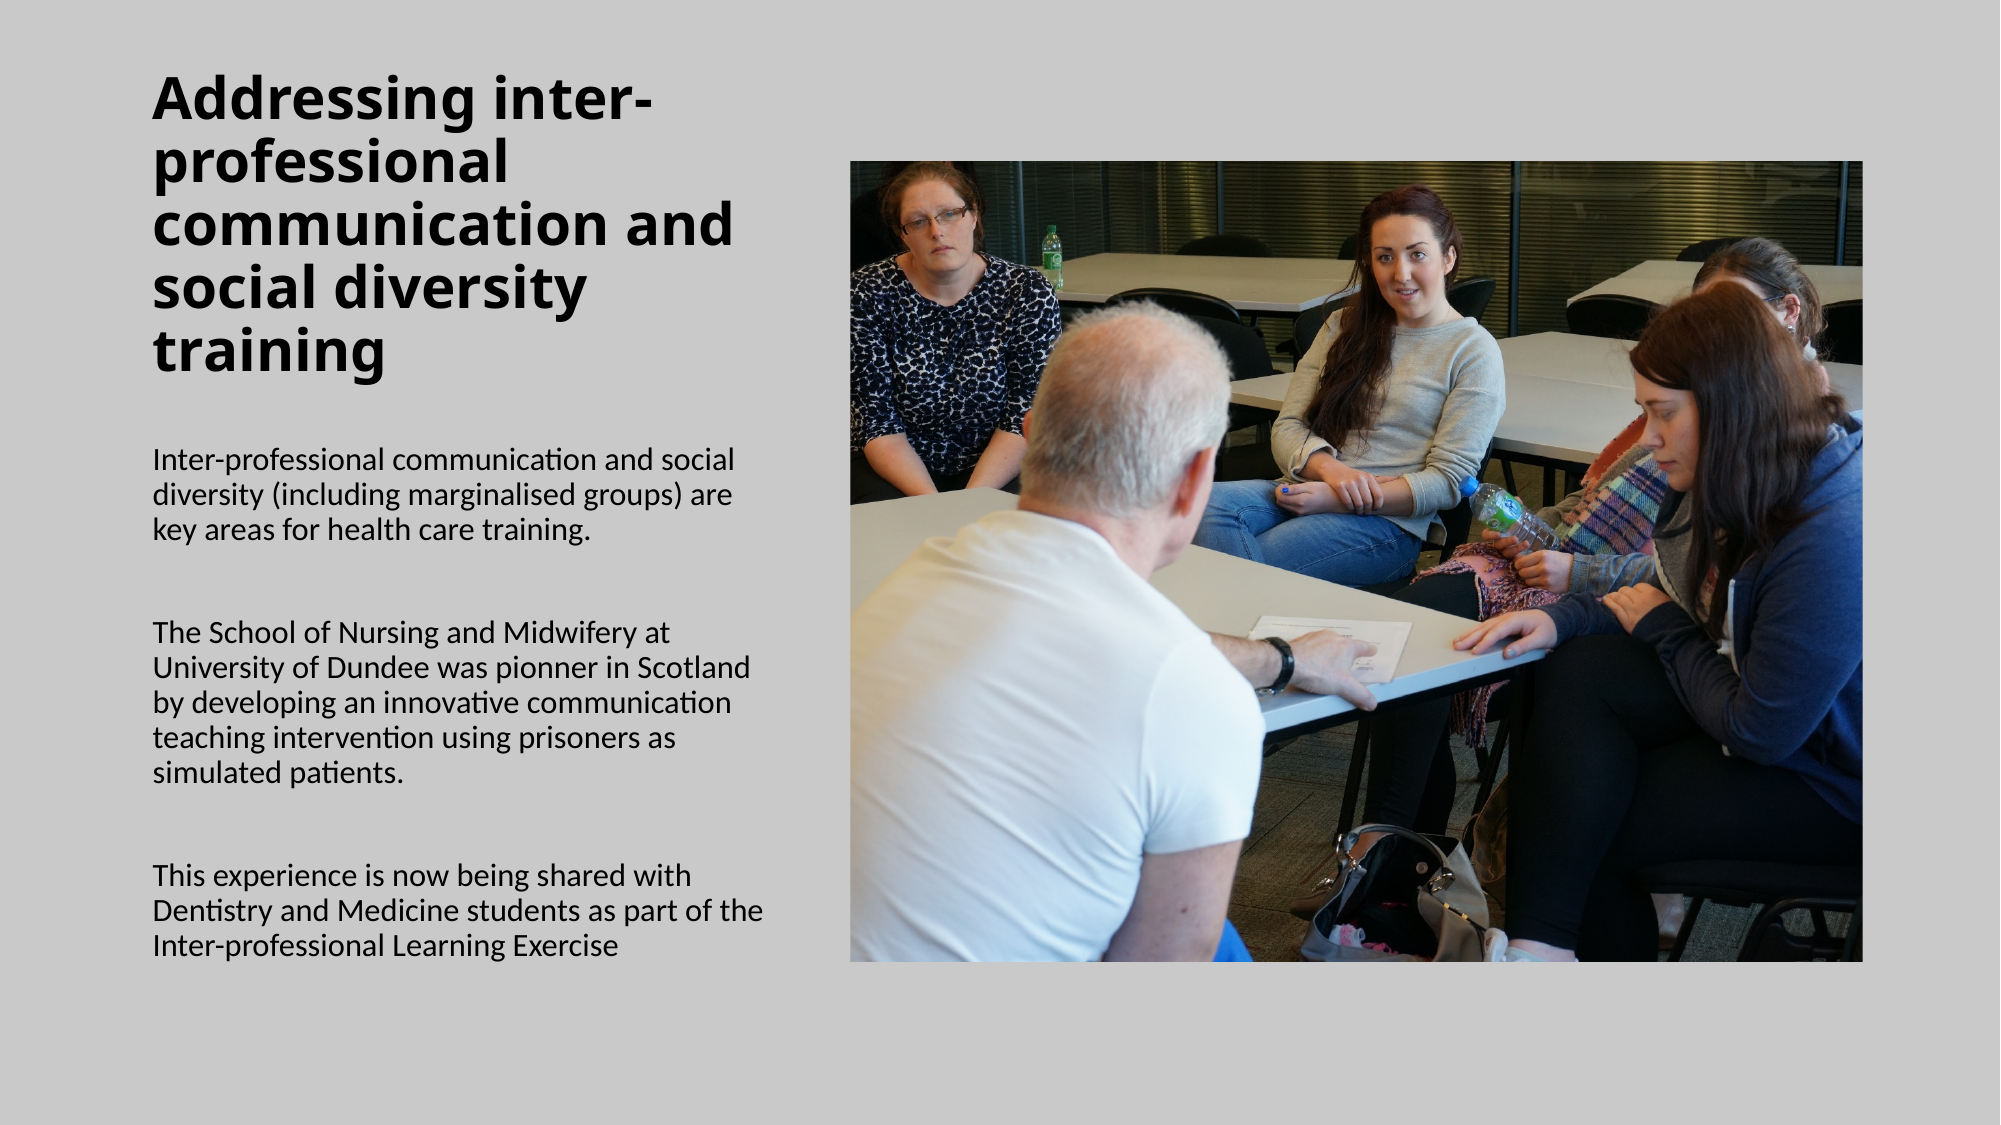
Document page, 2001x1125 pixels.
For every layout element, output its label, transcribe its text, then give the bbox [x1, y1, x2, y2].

title Addressing inter-professional communication and social diversity training [137, 128, 783, 392]
picture [850, 161, 1863, 962]
list Inter-professional communication and social diversity (including marginalised groups) are key areas for health care training. The School of Nursing and Midwifery at University of Dundee was pionner in Scotland by developing an innovative communication teaching intervention using prisoners as simulated patients. This experience is now being shared with Dentistry and Medicine students as part of the Inter-professional Learning Exercise [137, 434, 783, 977]
